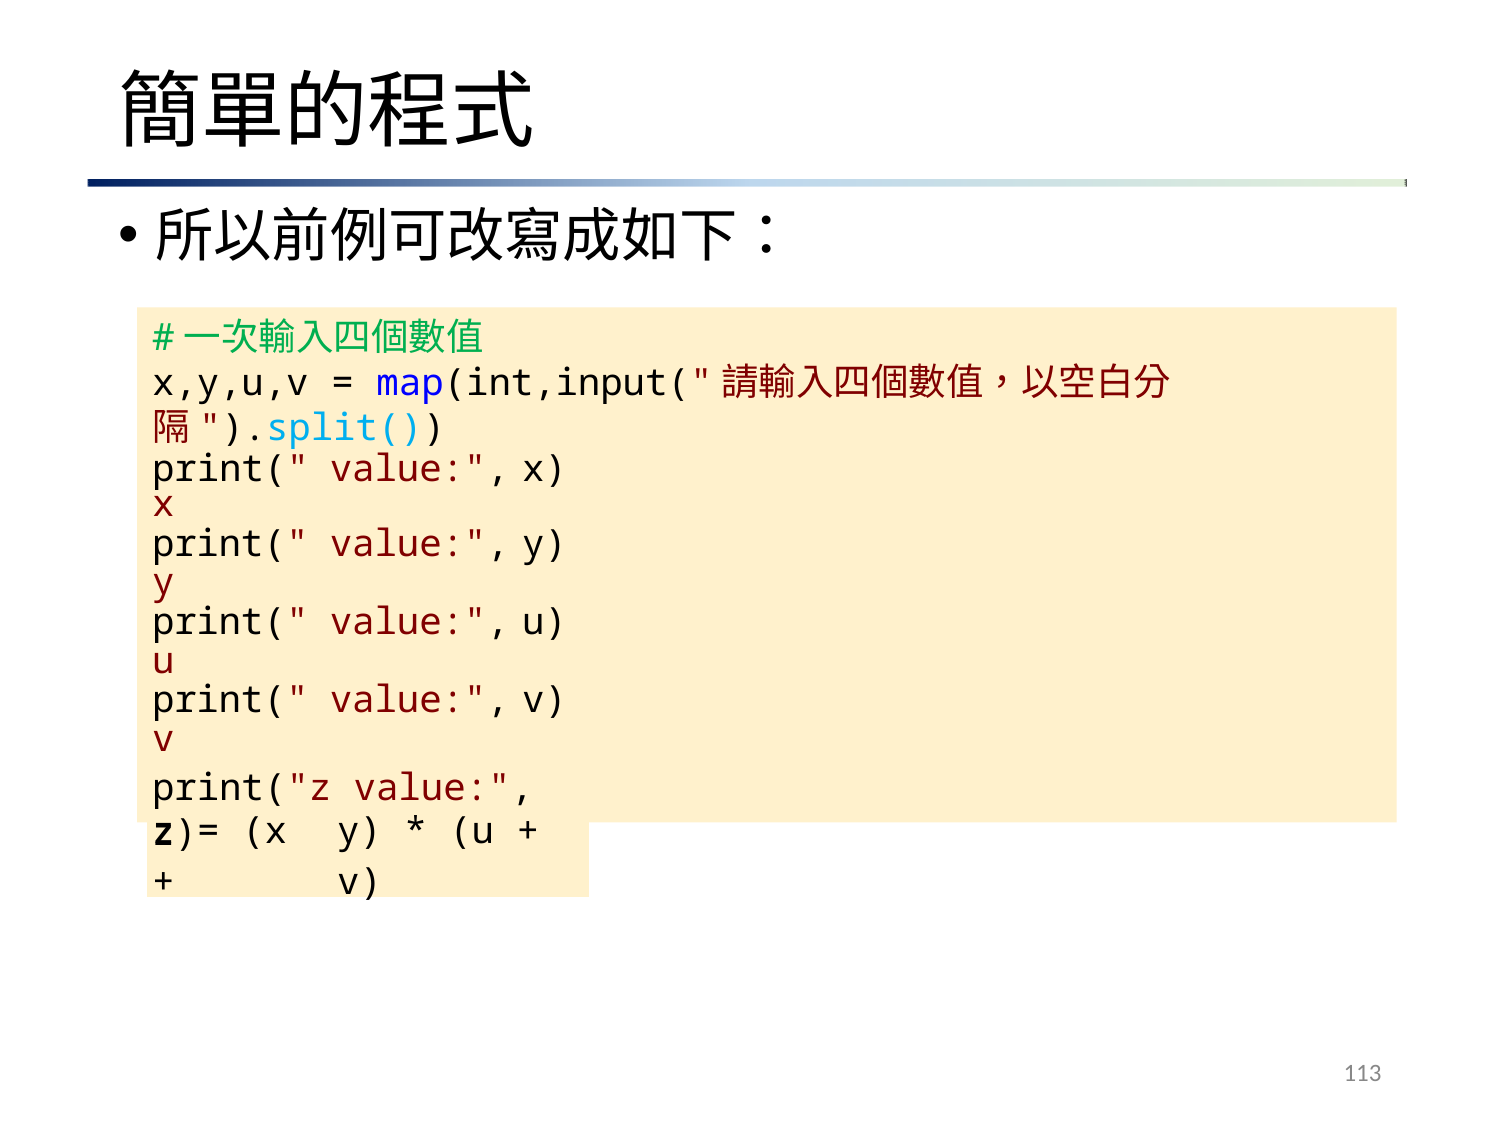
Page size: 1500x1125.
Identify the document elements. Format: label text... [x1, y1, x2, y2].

table_cell print("u [147, 606, 327, 684]
text_box print("z value:", z) [150, 760, 566, 853]
picture [537, 179, 1407, 187]
title 簡單的程式 [116, 54, 537, 195]
slide_number 113 [1337, 1060, 1389, 1125]
table_cell v) [512, 684, 589, 763]
text_box [137, 307, 1397, 823]
table_cell value:", [327, 684, 512, 760]
text_box 所以前例可改寫成如下： [115, 195, 799, 268]
table_cell u) [512, 606, 589, 684]
table_cell print("v [147, 684, 327, 763]
table_cell z = (x + [147, 763, 327, 897]
table_header x) [512, 457, 589, 528]
table_cell y) [512, 528, 589, 606]
table_cell print("y [147, 528, 327, 606]
table_cell y) * (u + v) [327, 763, 589, 897]
picture [87, 179, 116, 187]
table_cell value:", [327, 528, 512, 606]
text_box #一次輸入四個數值 x,y,u,v = map(int,input("請輸入四個數值，以空白分隔").split()) [150, 310, 1383, 448]
table_header print("x [147, 457, 327, 528]
table_header value:", [327, 457, 512, 528]
table_cell value:", [327, 606, 512, 684]
